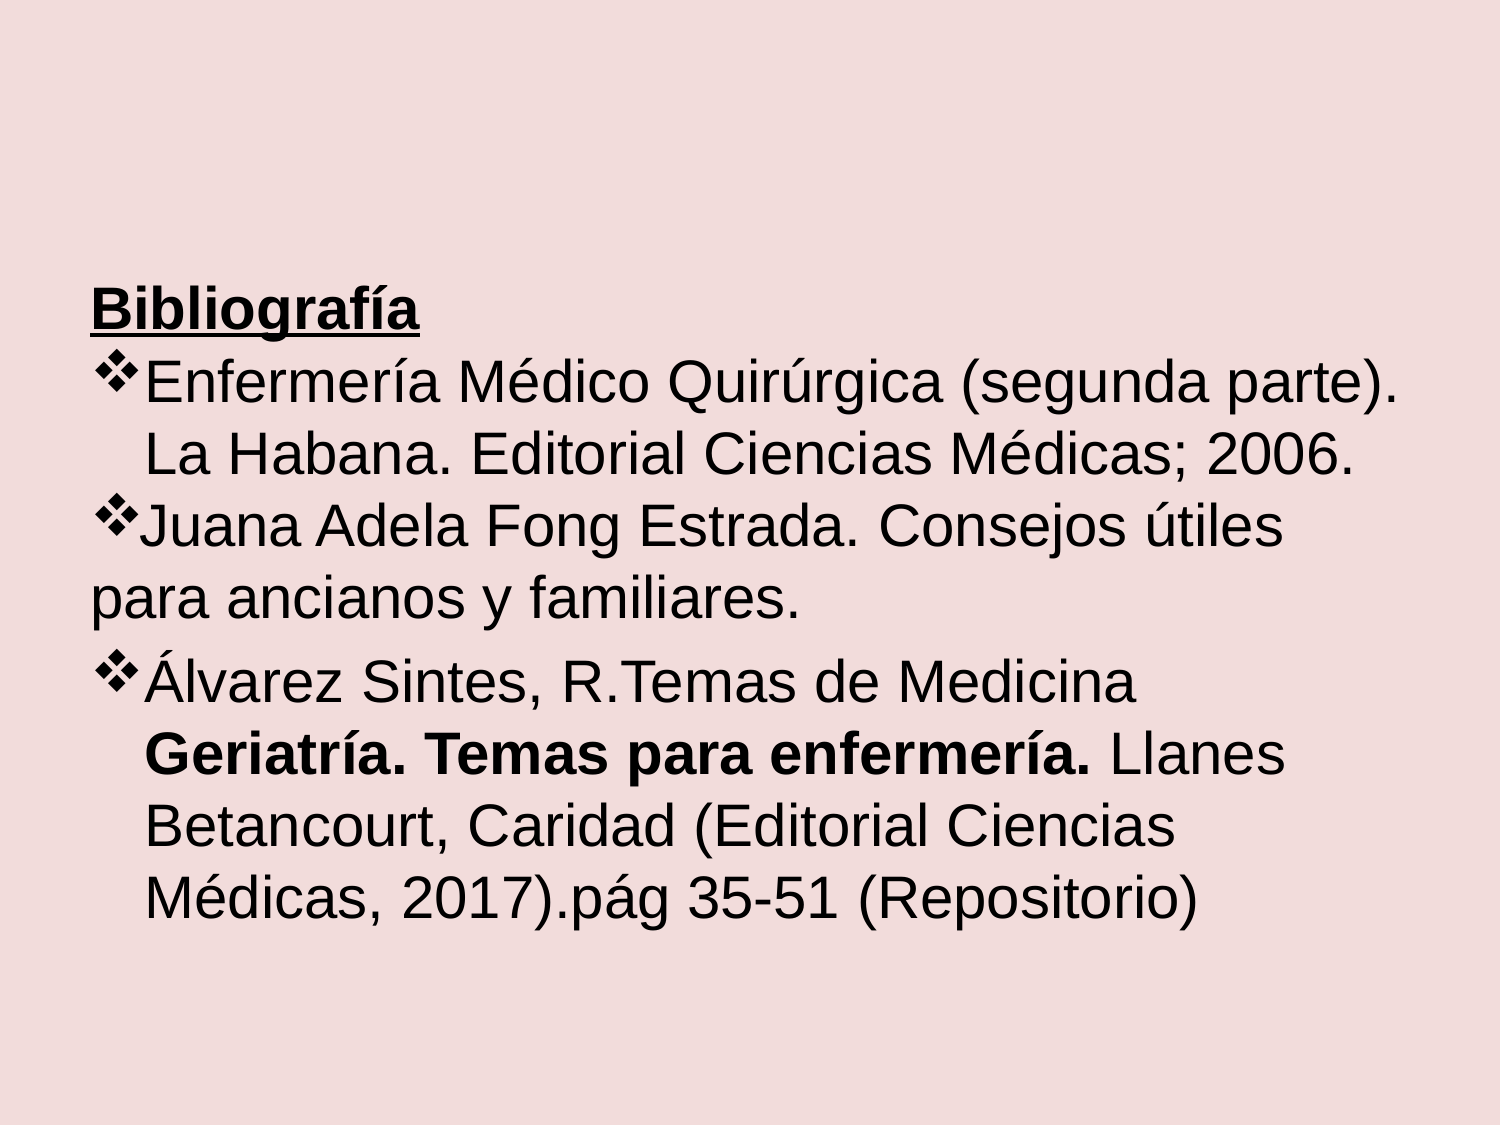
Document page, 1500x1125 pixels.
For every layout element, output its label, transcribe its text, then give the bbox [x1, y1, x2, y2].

list Bibliografía Enfermería Médico Quirúrgica (segunda parte). La Habana. Editorial Ciencias Médicas; 2006. Juana Adela Fong Estrada. Consejos útiles para ancianos y familiares. Álvarez Sintes, R.Temas de Medicina Geriatría. Temas para enfermería. Llanes Betancourt, Caridad (Editorial Ciencias Médicas, 2017).pág 35-51 (Repositorio) [75, 262, 1425, 1005]
